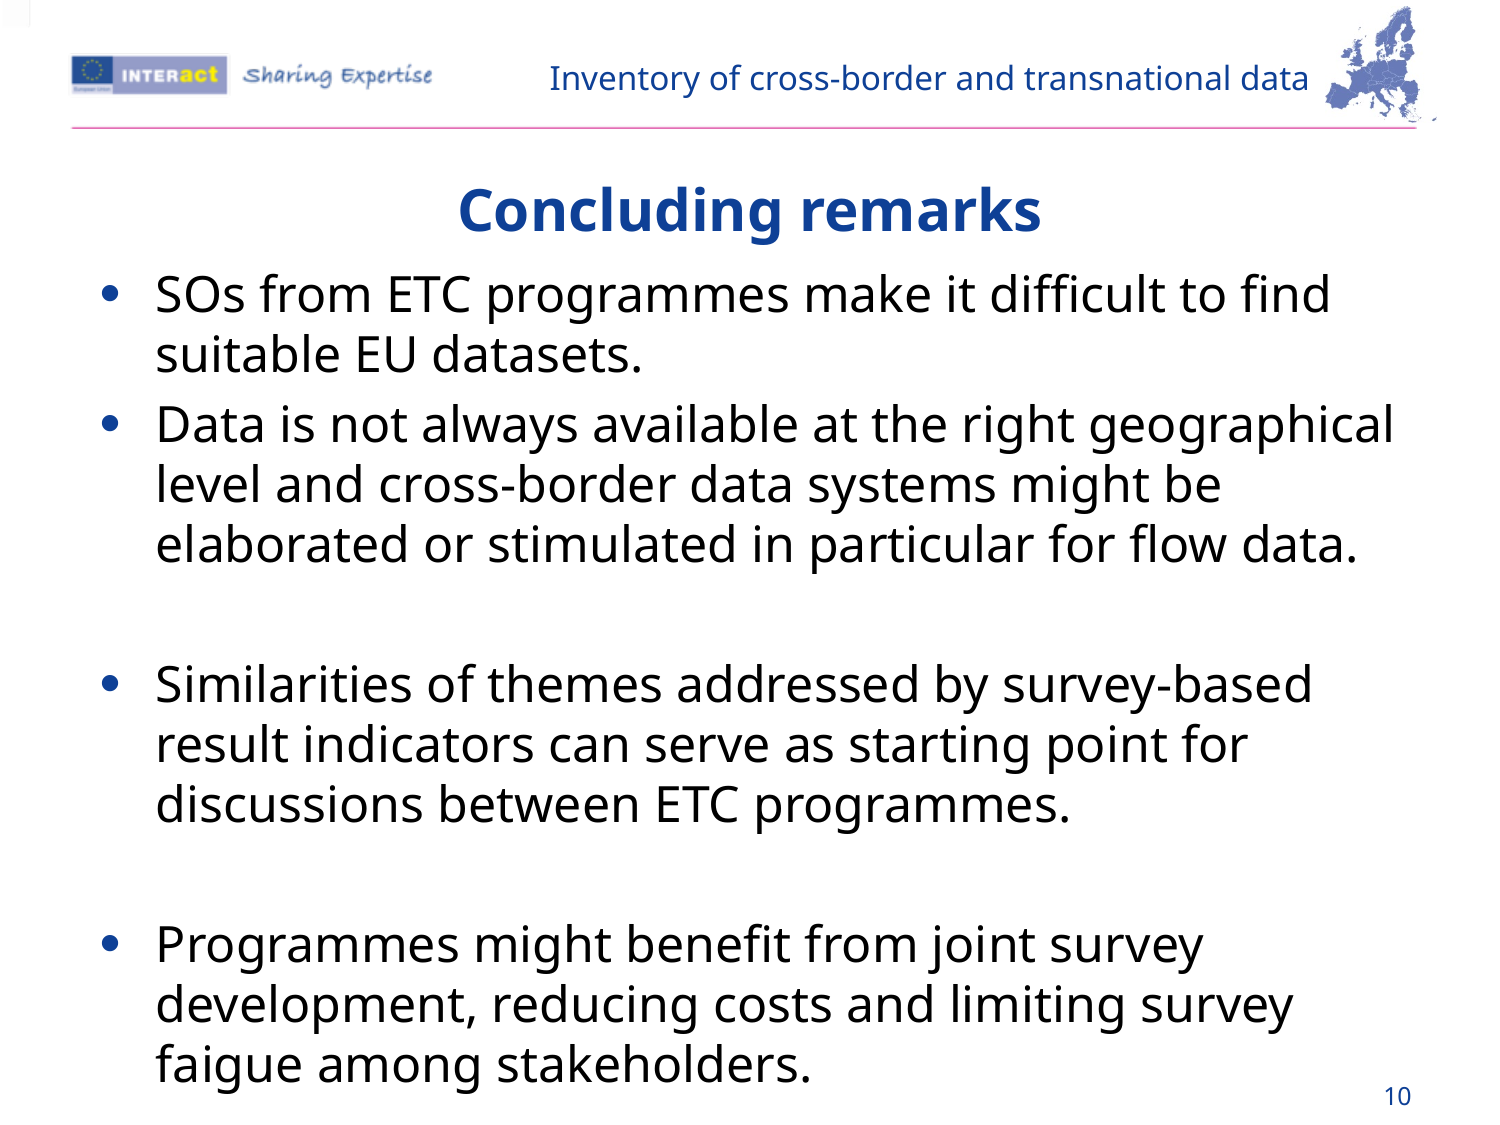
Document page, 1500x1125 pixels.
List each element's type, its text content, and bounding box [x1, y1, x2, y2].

picture [2, 0, 1500, 129]
text_box SOs from ETC programmes make it difficult to find suitable EU datasets. Data is not always available at the right geographical level and cross-border data systems might be elaborated or stimulated in particular for flow data. Similarities of themes addressed by survey-based result indicators can serve as starting point for discussions between ETC programmes. Programmes might benefit from joint survey development, reducing costs and limiting survey faigue among stakeholders. [84, 255, 1467, 905]
text_box Concluding remarks [74, 137, 1425, 279]
list Inventory of cross-border and transnational data [454, 25, 1327, 129]
slide_number 10 [1139, 1070, 1427, 1125]
